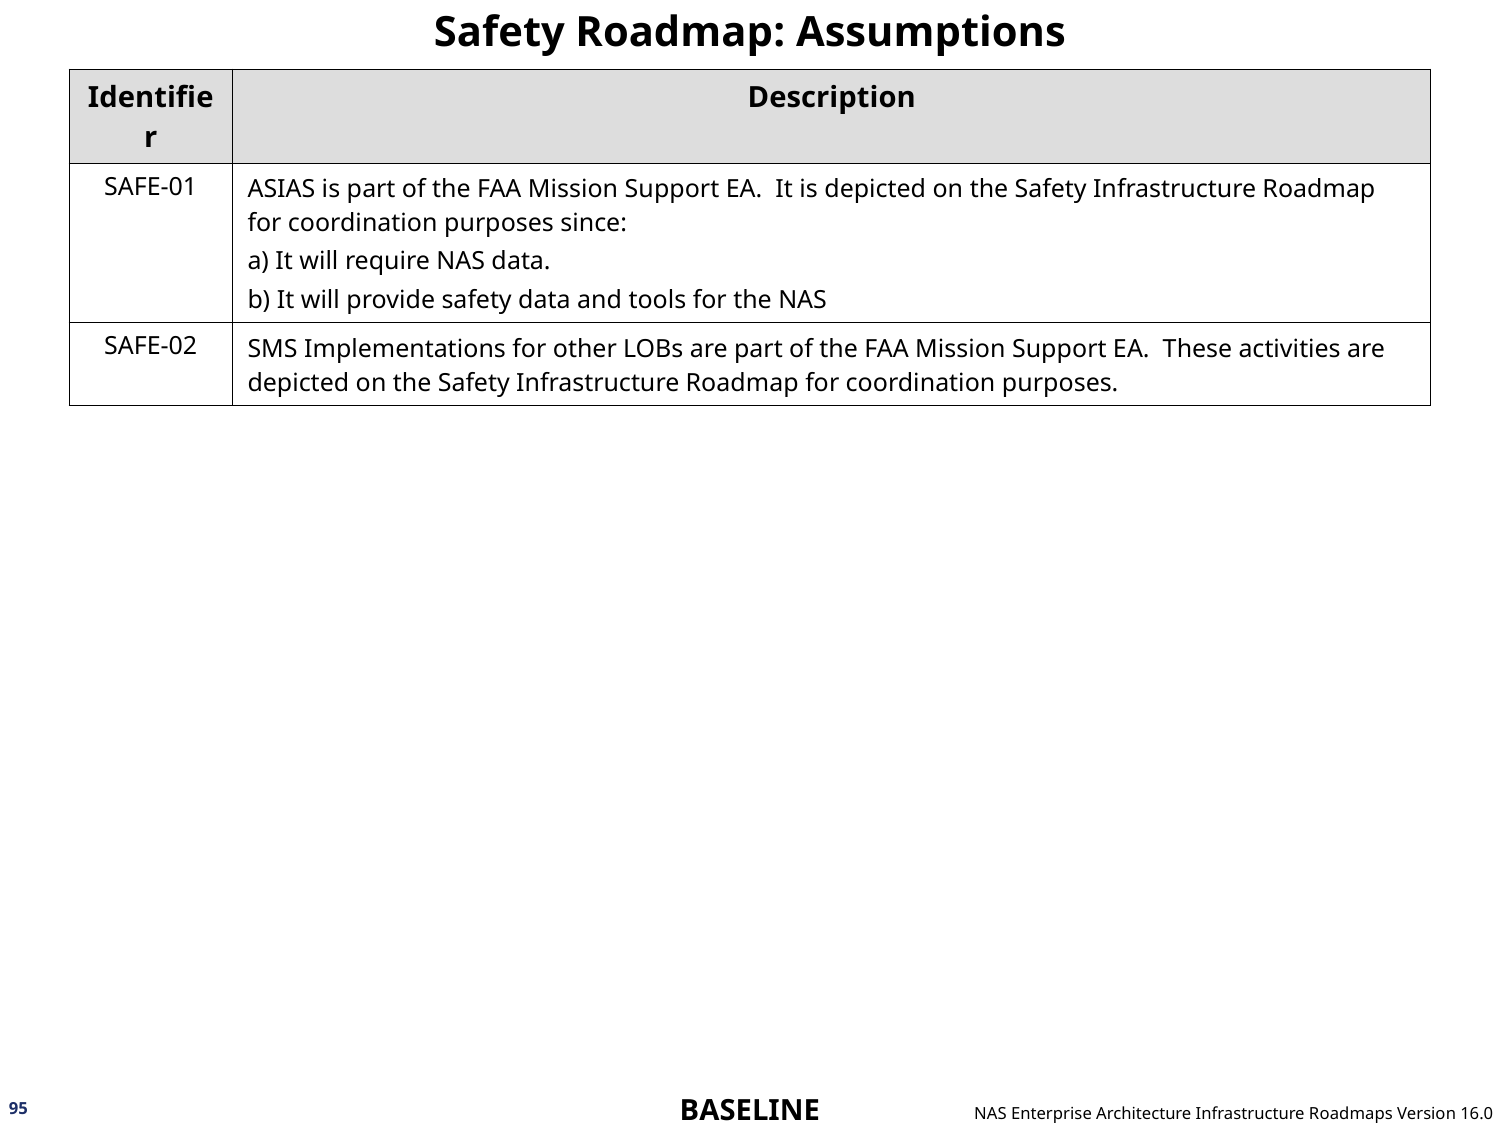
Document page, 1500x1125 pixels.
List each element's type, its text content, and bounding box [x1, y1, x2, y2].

table_header Description [233, 70, 1430, 163]
table_cell ASIAS is part of the FAA Mission Support EA. It is depicted on the Safety Infrastructure Roadmap for coordination purposes since: It will require NAS data. It will provide safety data and tools for the NAS [233, 164, 1430, 322]
slide_number 95 [8, 1098, 31, 1119]
table_cell SMS Implementations for other LOBs are part of the FAA Mission Support EA. These activities are depicted on the Safety Infrastructure Roadmap for coordination purposes. [233, 323, 1430, 405]
title Safety Roadmap: Assumptions [0, 0, 1500, 60]
table_header Identifier [70, 70, 232, 163]
table_cell SAFE-01 [70, 164, 232, 322]
table_cell SAFE-02 [70, 323, 232, 405]
